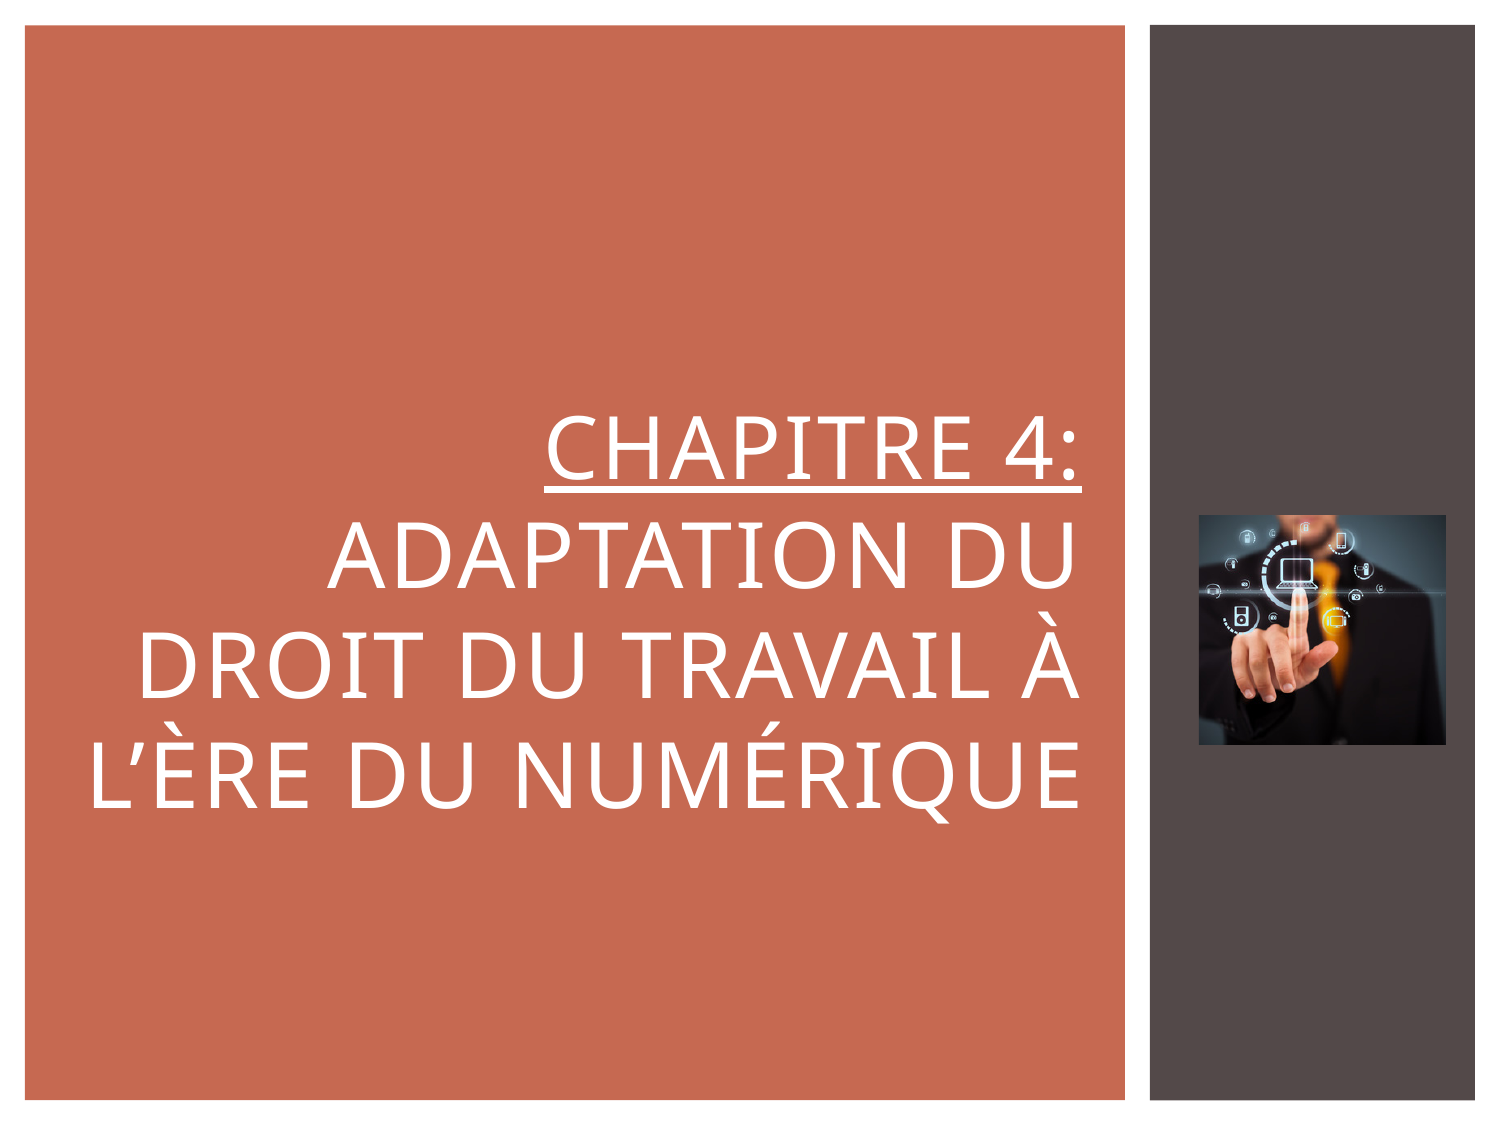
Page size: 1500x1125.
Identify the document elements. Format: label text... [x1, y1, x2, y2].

title Chapitre 4: adaptation du droit du travail à l’ère du numérique [62, 474, 1100, 745]
picture [1198, 515, 1447, 745]
